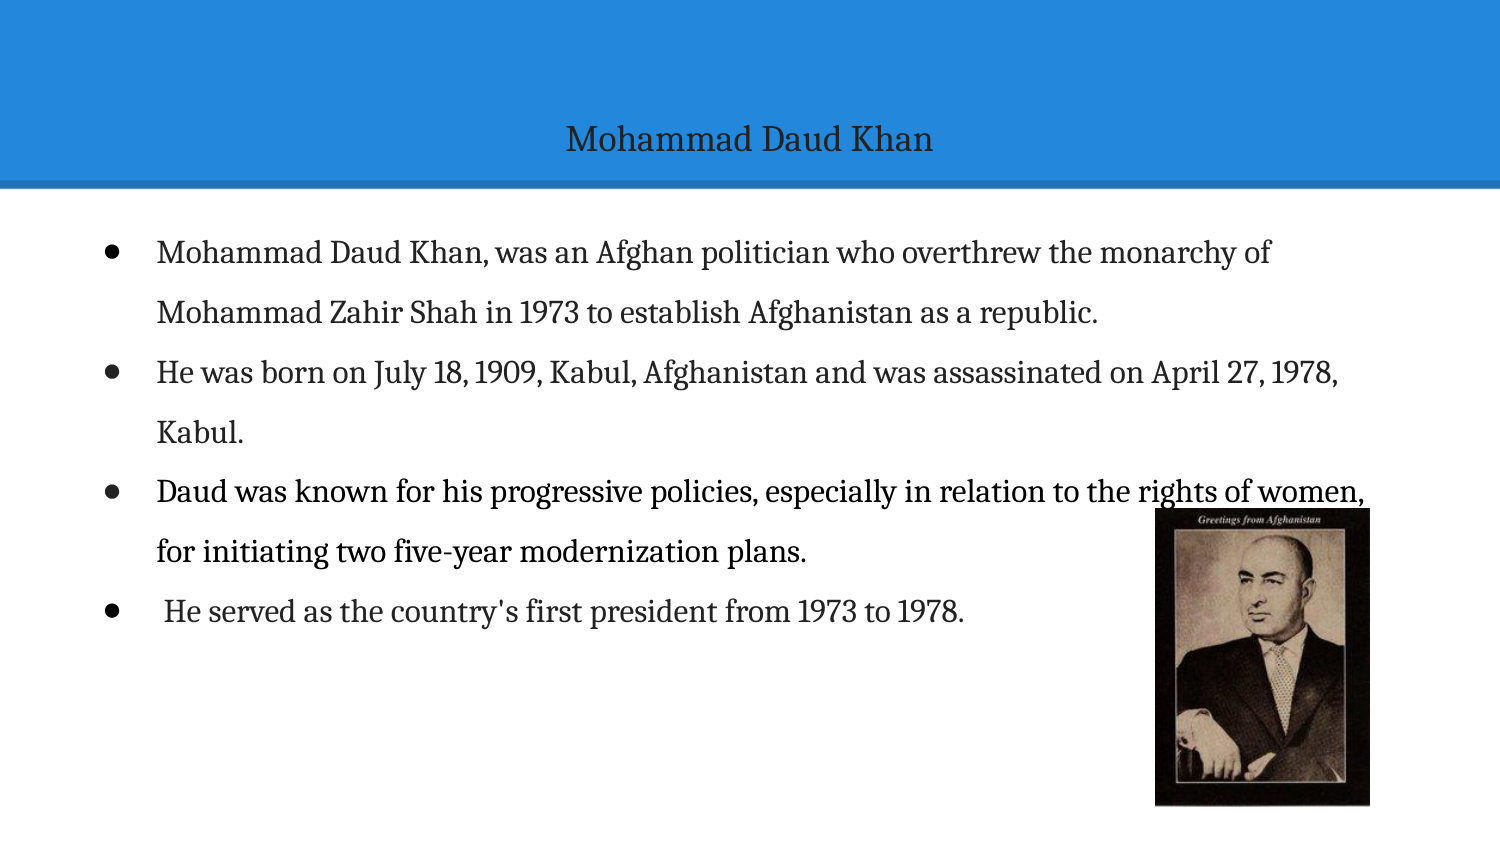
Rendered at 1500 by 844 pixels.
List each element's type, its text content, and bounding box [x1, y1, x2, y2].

picture [1155, 507, 1370, 807]
title Mohammad Daud Khan [75, 33, 1425, 175]
list Mohammad Daud Khan, was an Afghan politician who overthrew the monarchy of Mohammad Zahir Shah in 1973 to establish Afghanistan as a republic. He was born on July 18, 1909, Kabul, Afghanistan and was assassinated on April 27, 1978, Kabul. Daud was known for his progressive policies, especially in relation to the rights of women, for initiating two five-year modernization plans. He served as the country's first president from 1973 to 1978. [66, 195, 1417, 807]
